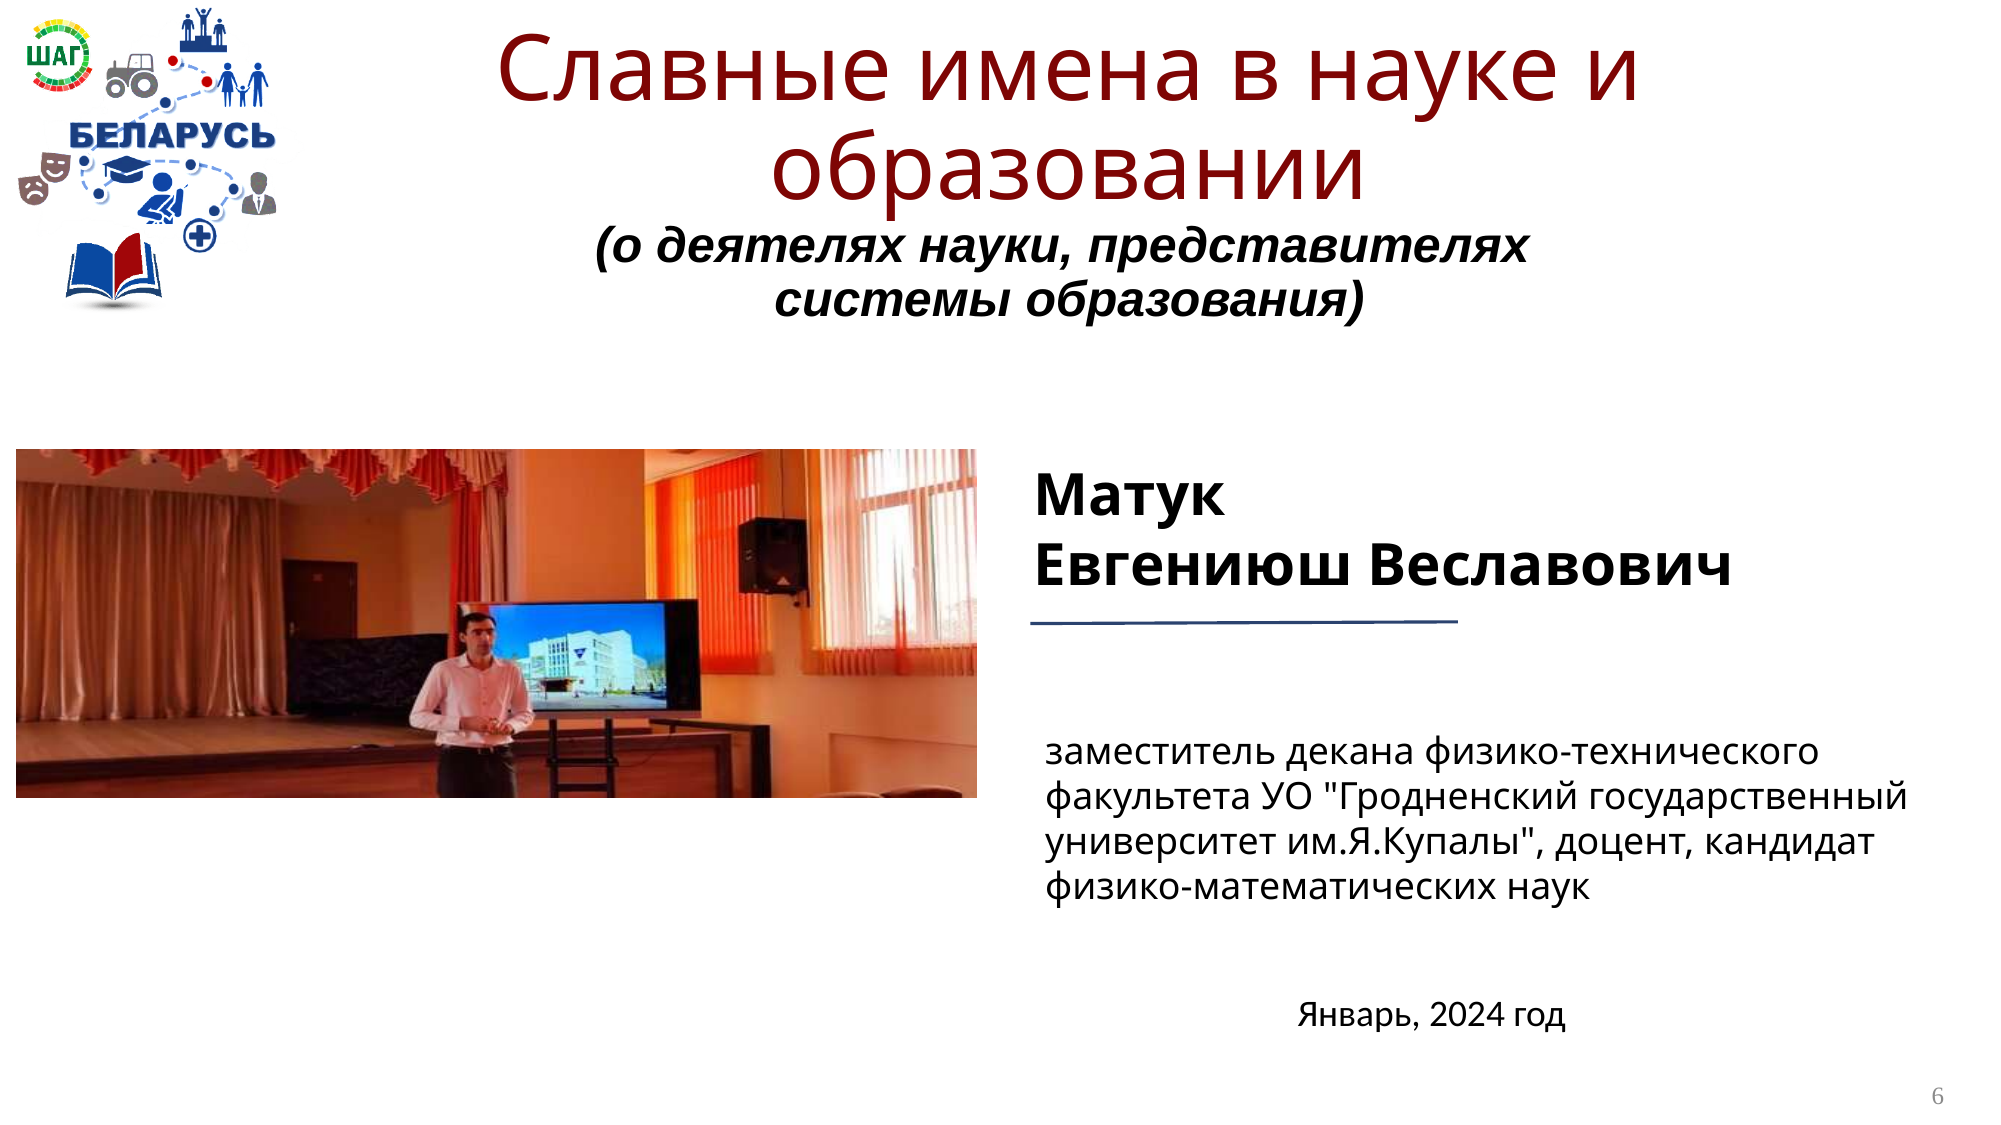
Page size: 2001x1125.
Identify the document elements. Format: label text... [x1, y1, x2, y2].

text_box заместитель декана физико-технического факультета УО "Гродненский государственный университет им.Я.Купалы", доцент, кандидат физико-математических наук [1030, 719, 2000, 914]
text_box Январь, 2024 год [1282, 981, 1581, 1041]
slide_number 6 [1606, 1069, 1960, 1119]
picture [12, 1, 318, 314]
text_box Матук Евгениюш Веславович [1018, 449, 1749, 814]
text_box Славные имена в науке и образовании (о деятелях науки, представителях системы образования) [251, 134, 1888, 269]
picture [16, 449, 977, 798]
